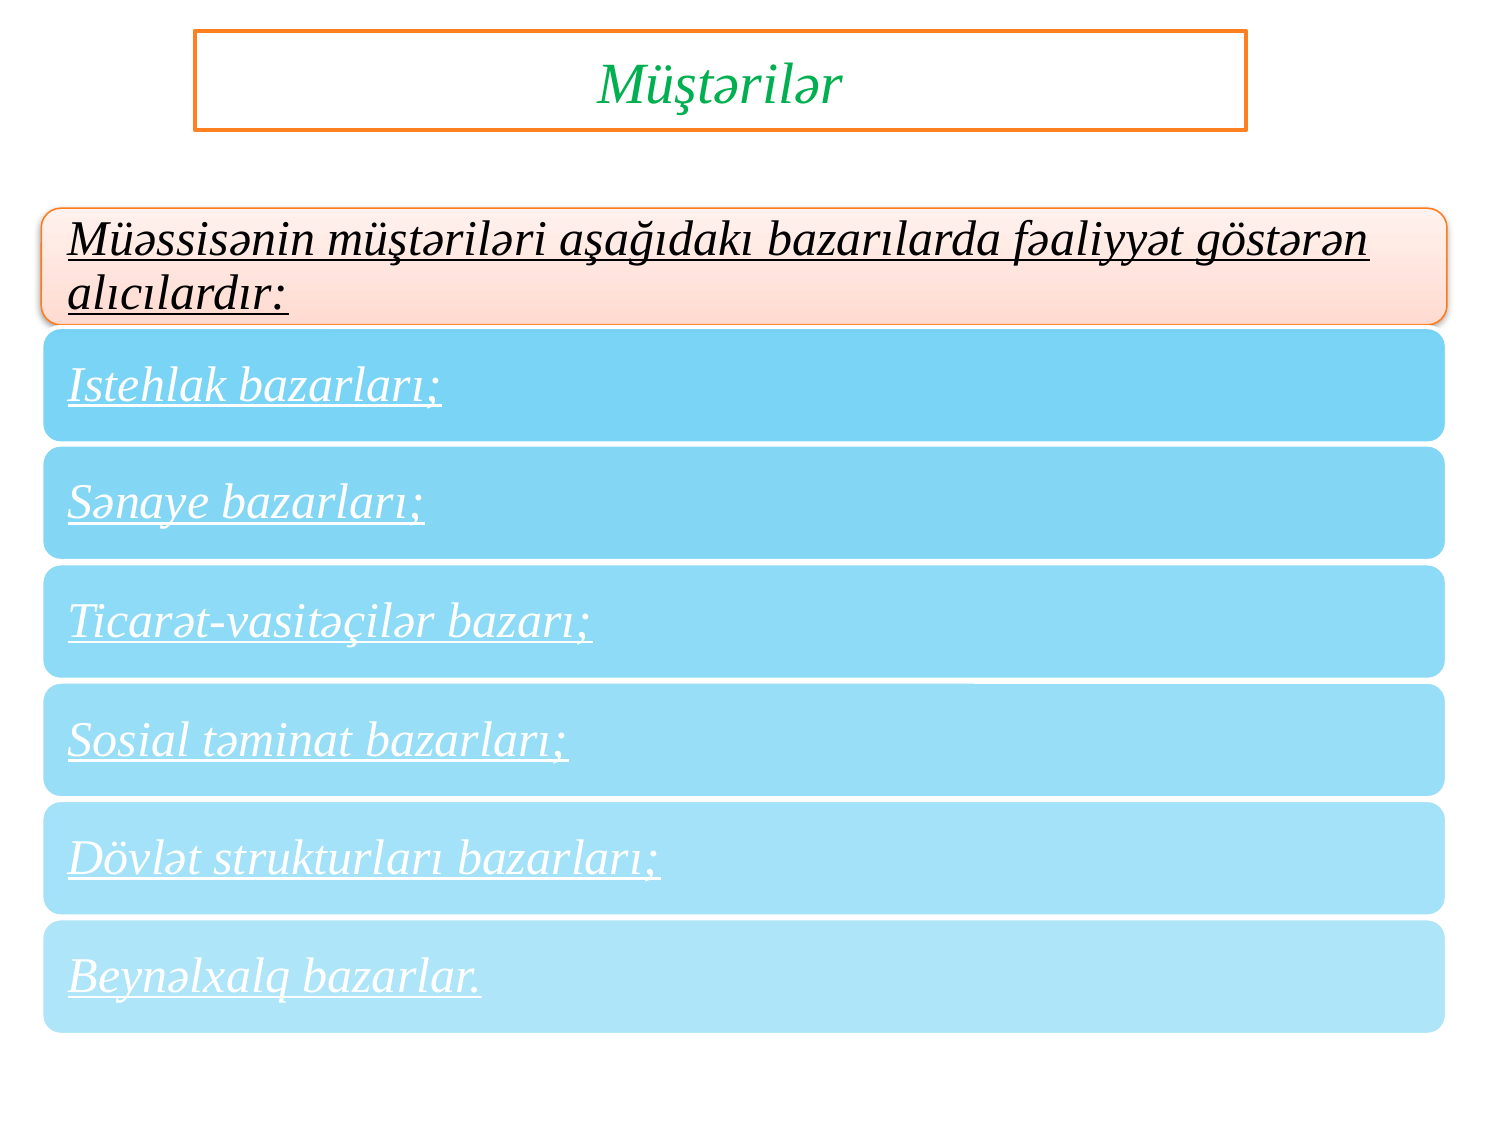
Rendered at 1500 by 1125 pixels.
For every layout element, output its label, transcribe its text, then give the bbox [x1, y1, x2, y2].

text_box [41, 207, 1448, 1036]
title Müştərilər [193, 29, 1248, 132]
